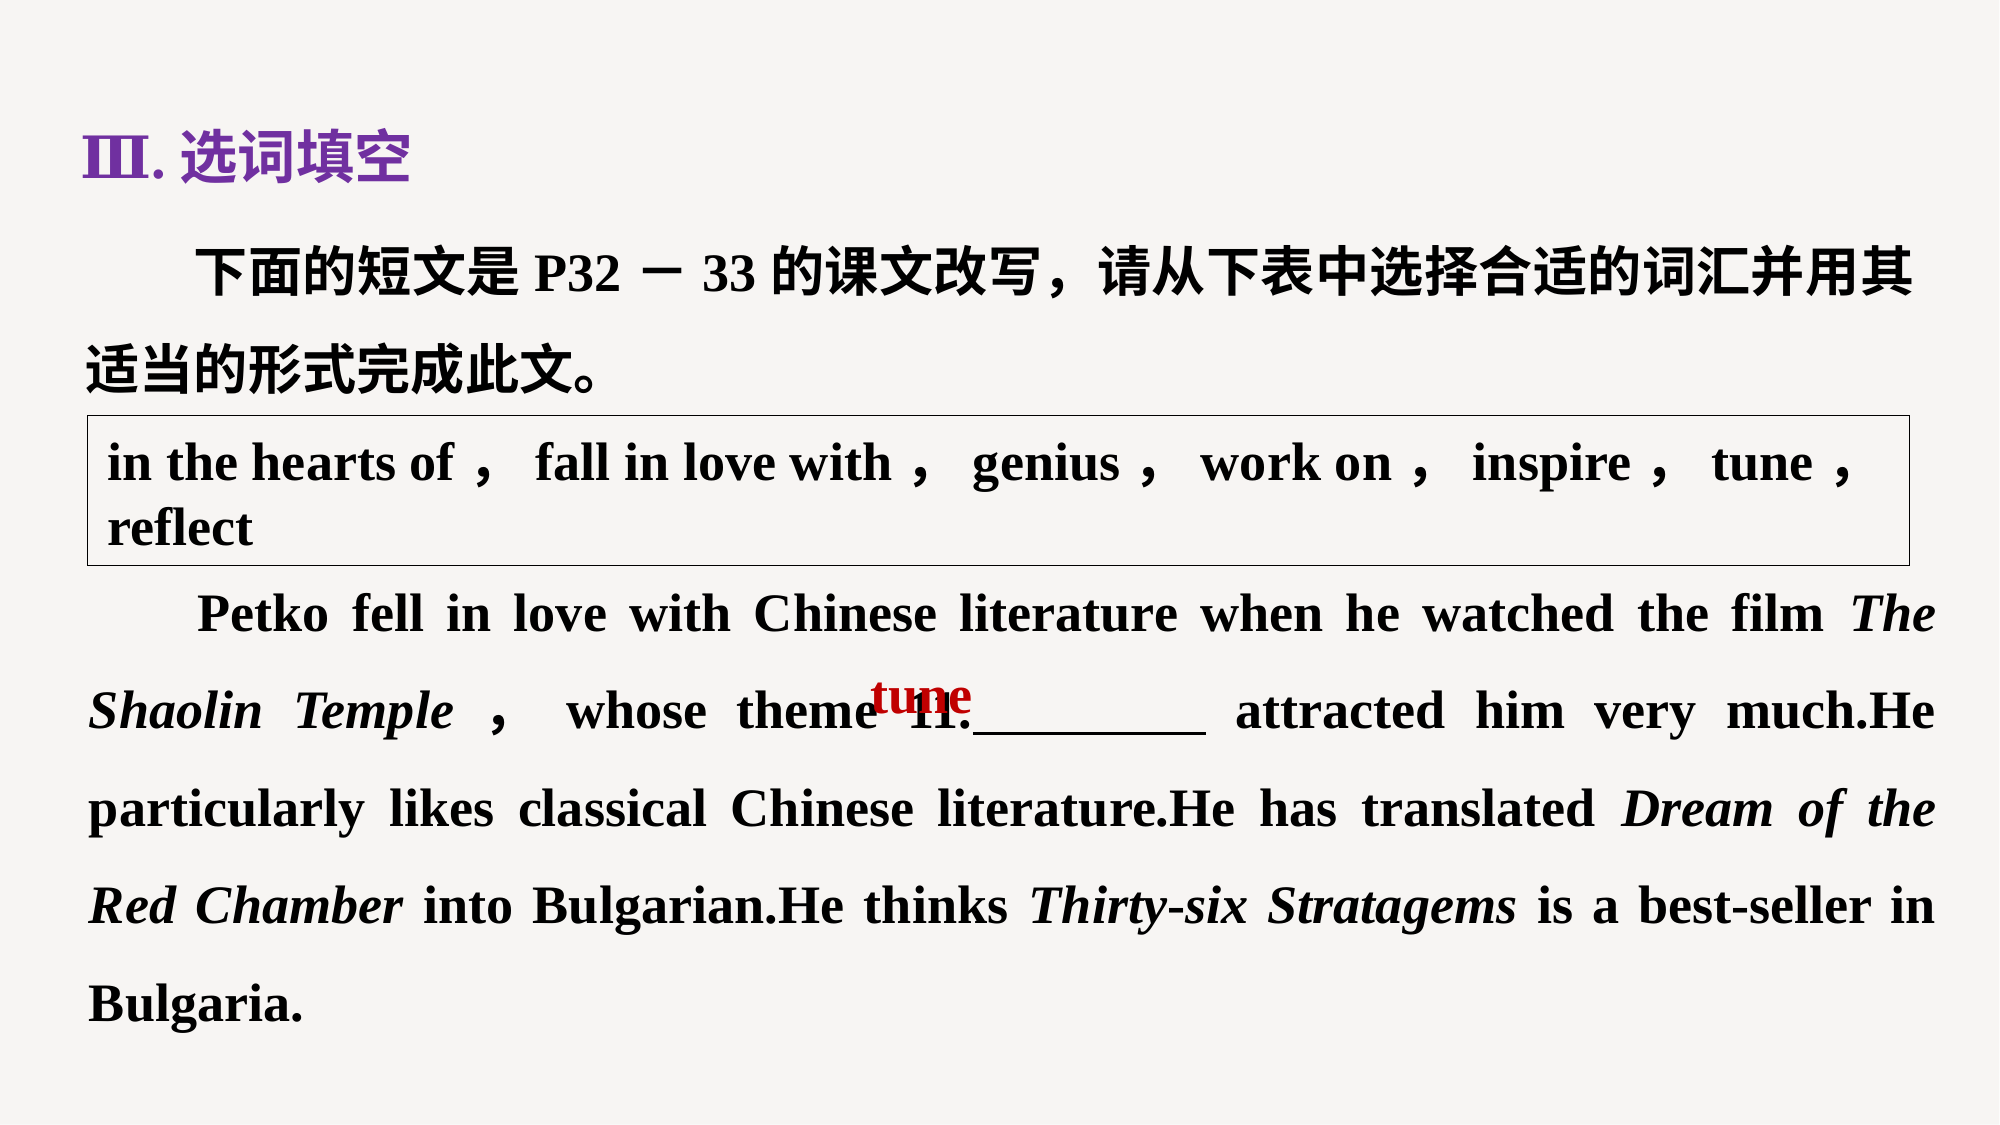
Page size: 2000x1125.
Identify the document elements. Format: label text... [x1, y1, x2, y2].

text_box tune [855, 651, 988, 732]
text_box Petko fell in love with Chinese literature when he watched the film The Shaolin Temple，whose theme 11. attracted him very much.He particularly likes classical Chinese literature.He has translated Dream of the Red Chamber into Bulgarian.He thinks Thirty-six Stratagems is a best-seller in Bulgaria. [68, 534, 1957, 1043]
text_box 下面的短文是P32－33的课文改写，请从下表中选择合适的词汇并用其适当的形式完成此文。 [65, 195, 1935, 410]
text_box Ⅲ.选词填空 [65, 78, 1829, 195]
text_box in the hearts of，fall in love with，genius，work on，inspire，tune，reflect [87, 415, 1910, 534]
